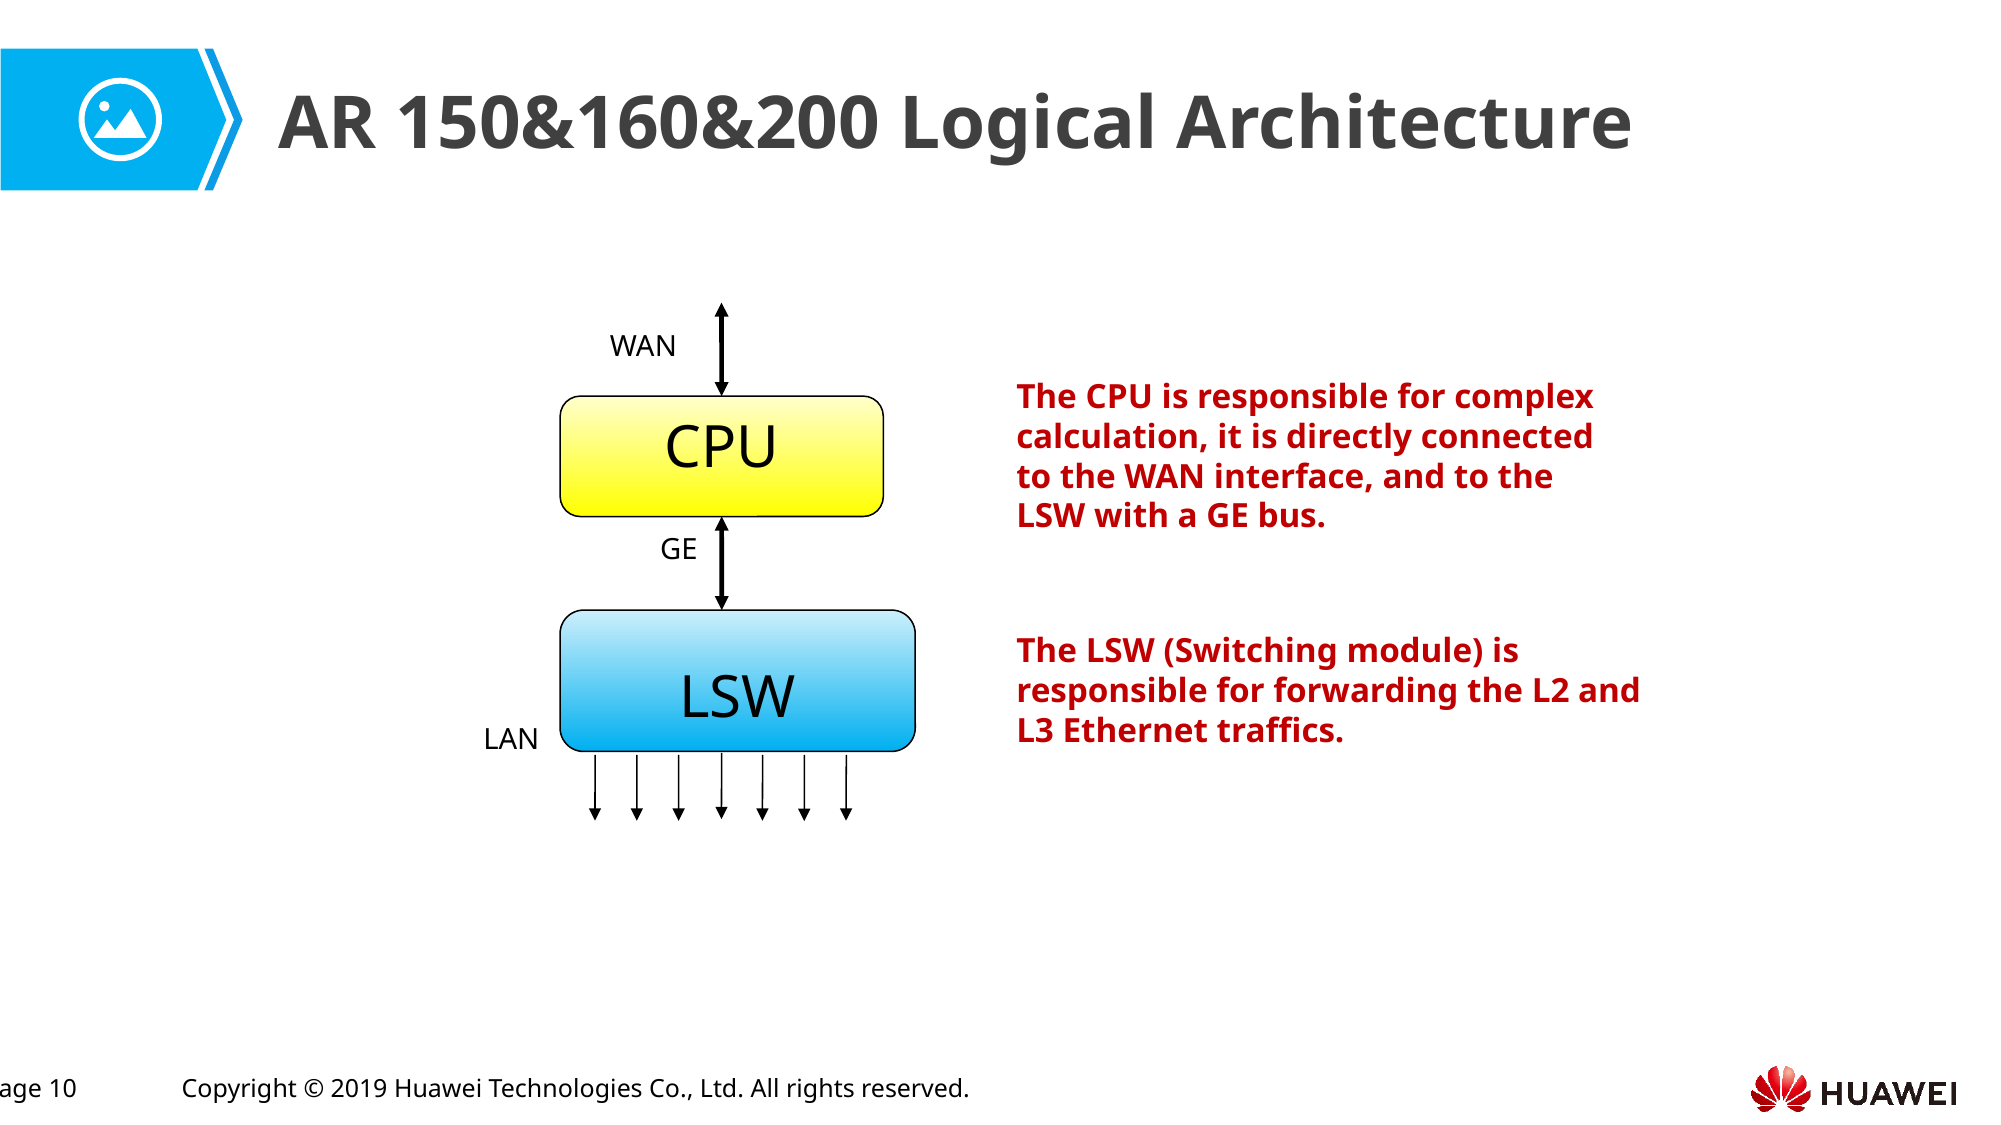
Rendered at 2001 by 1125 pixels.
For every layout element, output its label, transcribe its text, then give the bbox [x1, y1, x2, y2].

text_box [182, 302, 1662, 836]
picture [1751, 1066, 1956, 1112]
list AR 150&160&200 Logical Architecture [261, 67, 1875, 173]
